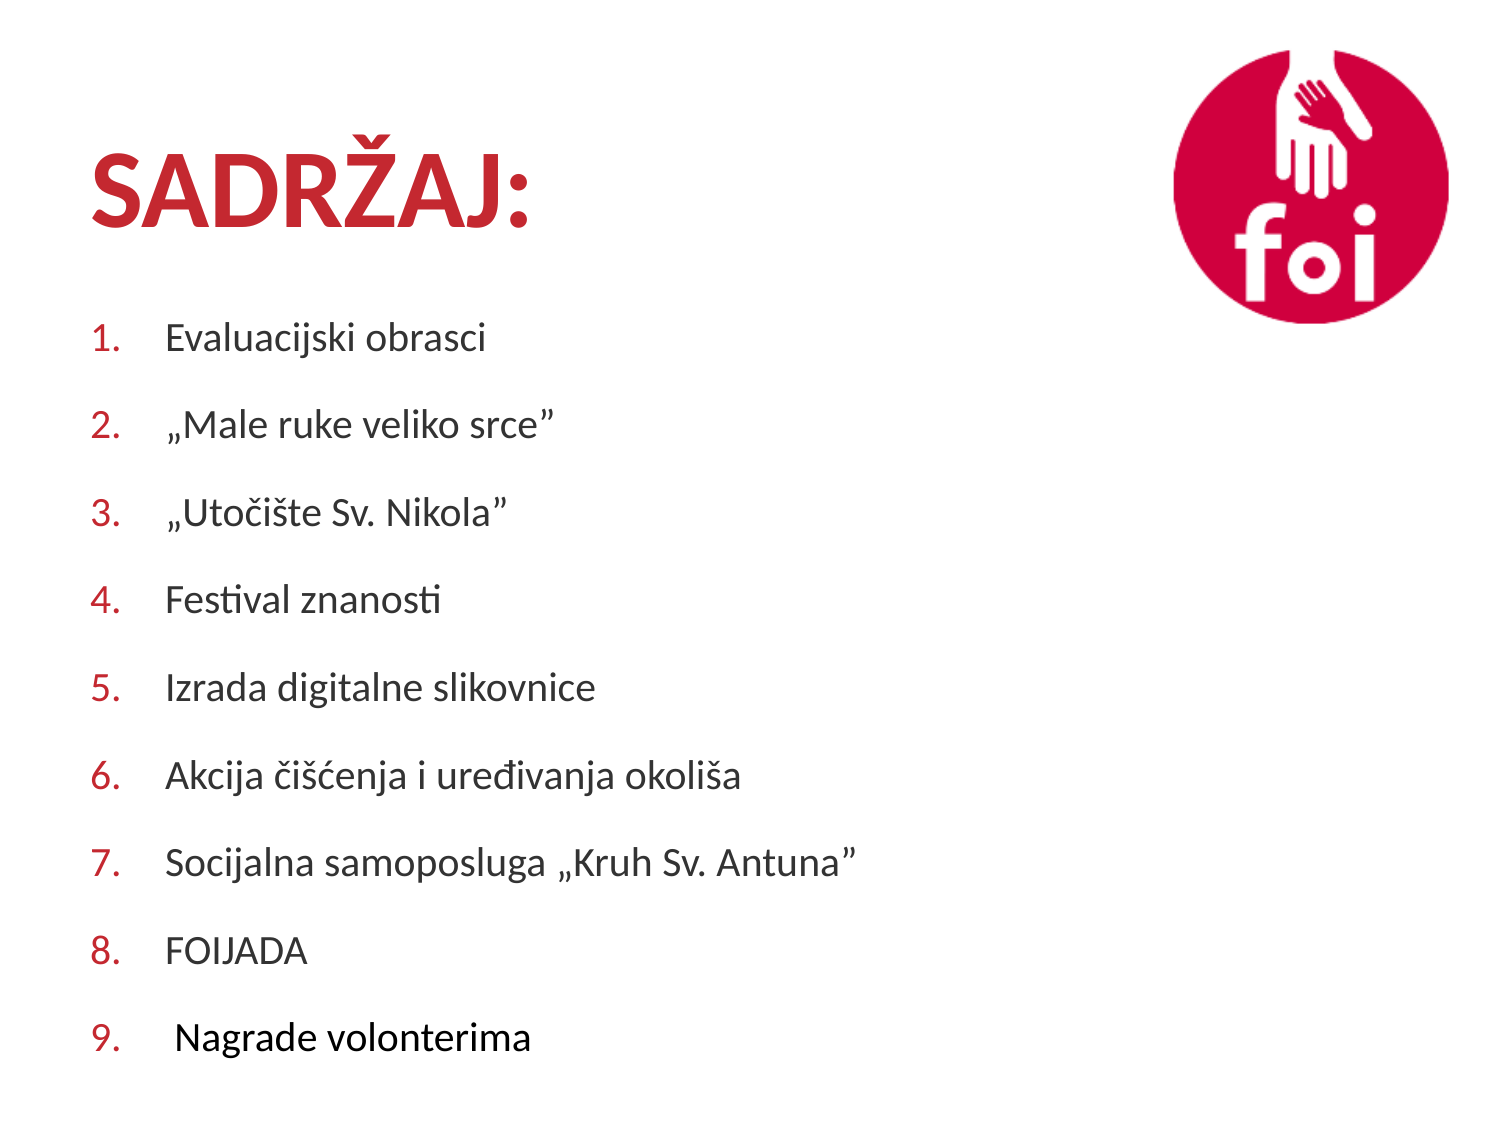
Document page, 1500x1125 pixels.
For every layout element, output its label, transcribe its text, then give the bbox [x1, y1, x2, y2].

list Evaluacijski obrasci „Male ruke veliko srce” „Utočište Sv. Nikola” Festival znanosti Izrada digitalne slikovnice Akcija čišćenja i uređivanja okoliša Socijalna samoposluga „Kruh Sv. Antuna” FOIJADA Nagrade volonterima [75, 302, 1463, 1016]
title Sadržaj: [75, 93, 1143, 258]
picture [1159, 34, 1464, 339]
